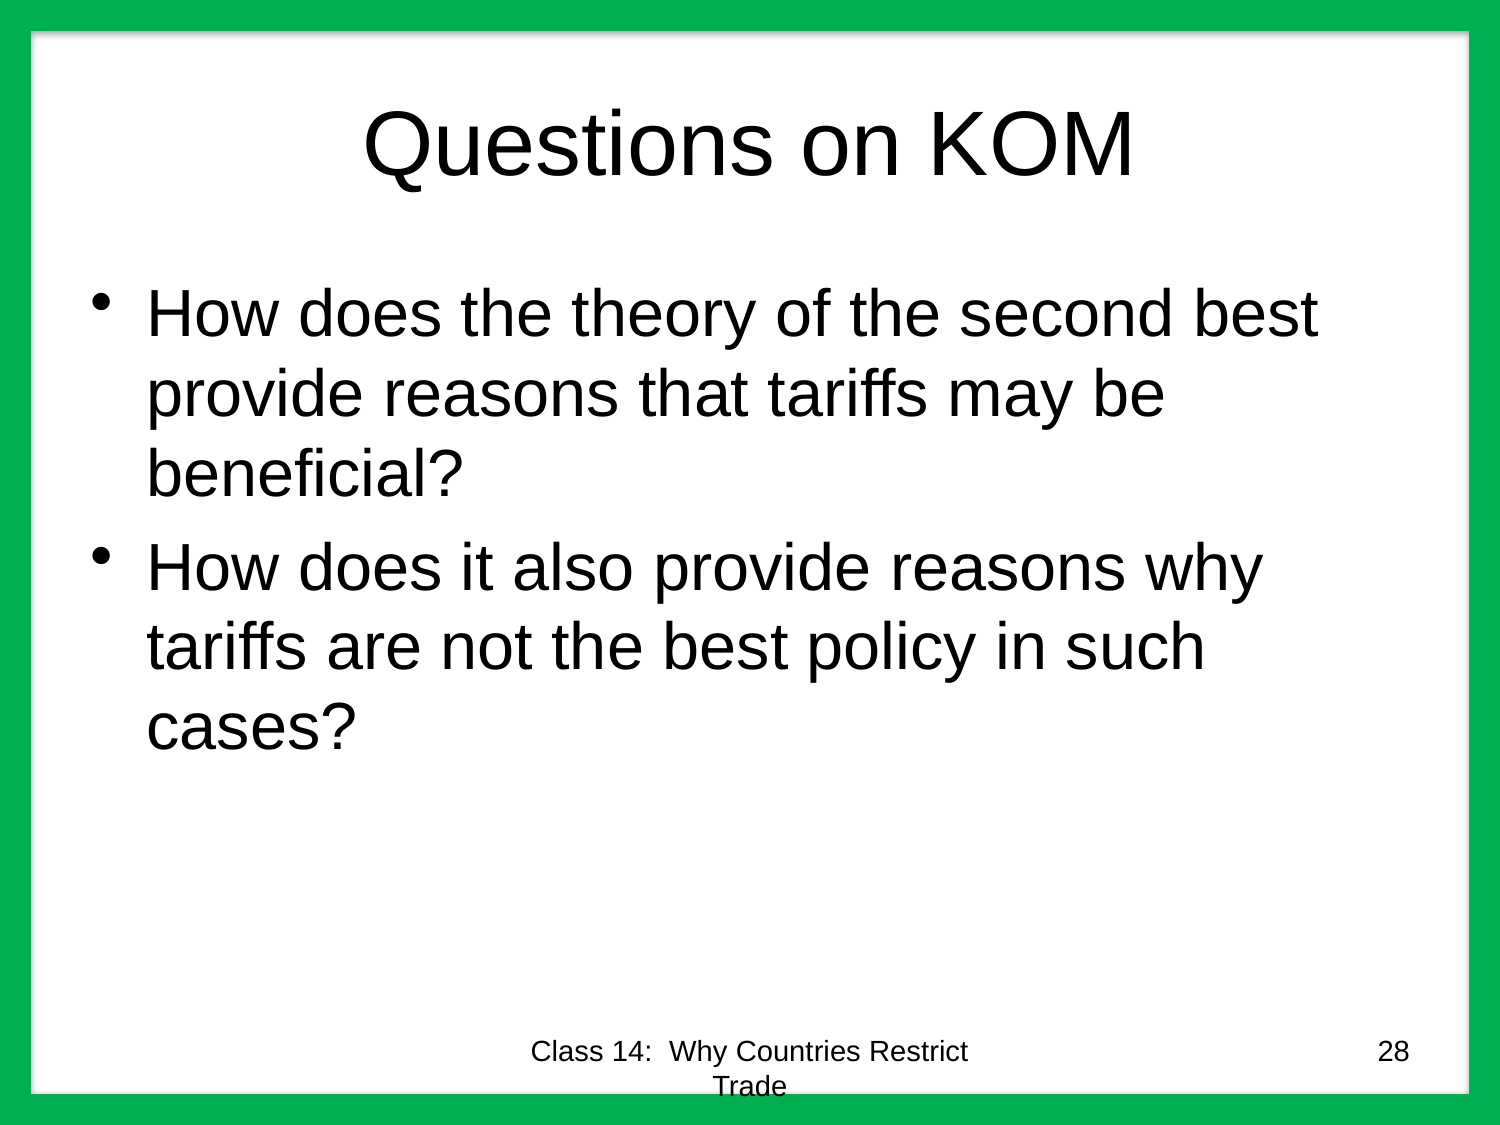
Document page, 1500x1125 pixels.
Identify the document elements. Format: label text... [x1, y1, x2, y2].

slide_number 28 [1074, 1024, 1426, 1103]
text_box [0, 0, 1500, 1125]
footer Class 14: Why Countries Restrict Trade [512, 1024, 988, 1103]
